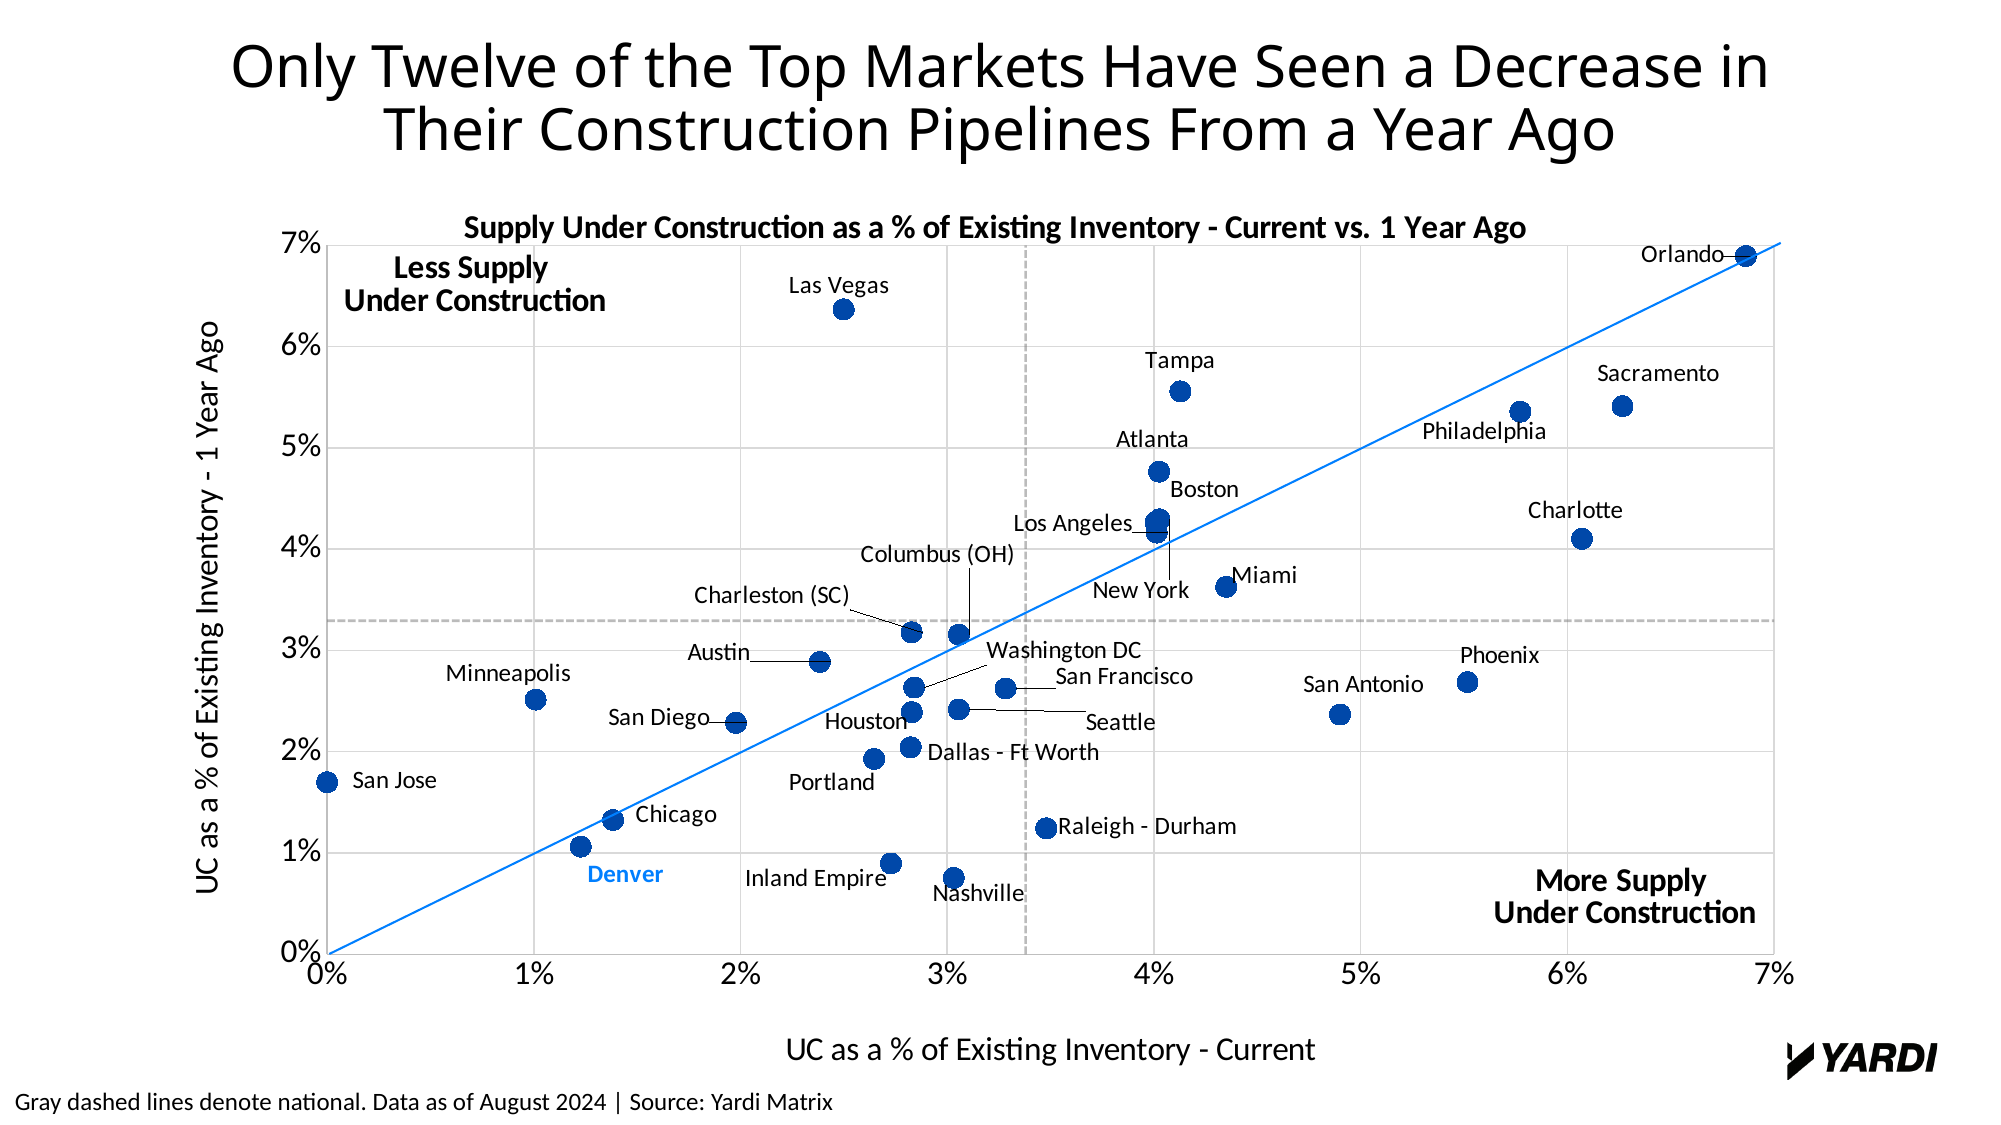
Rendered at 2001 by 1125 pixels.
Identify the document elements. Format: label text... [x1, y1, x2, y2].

chart [182, 178, 1818, 1079]
text_box Gray dashed lines denote national. Data as of August 2024 | Source: Yardi Matrix [0, 1078, 2000, 1123]
text_box Only Twelve of the Top Markets Have Seen a Decrease in Their Construction Pipelines From a Year Ago [0, 29, 2000, 109]
